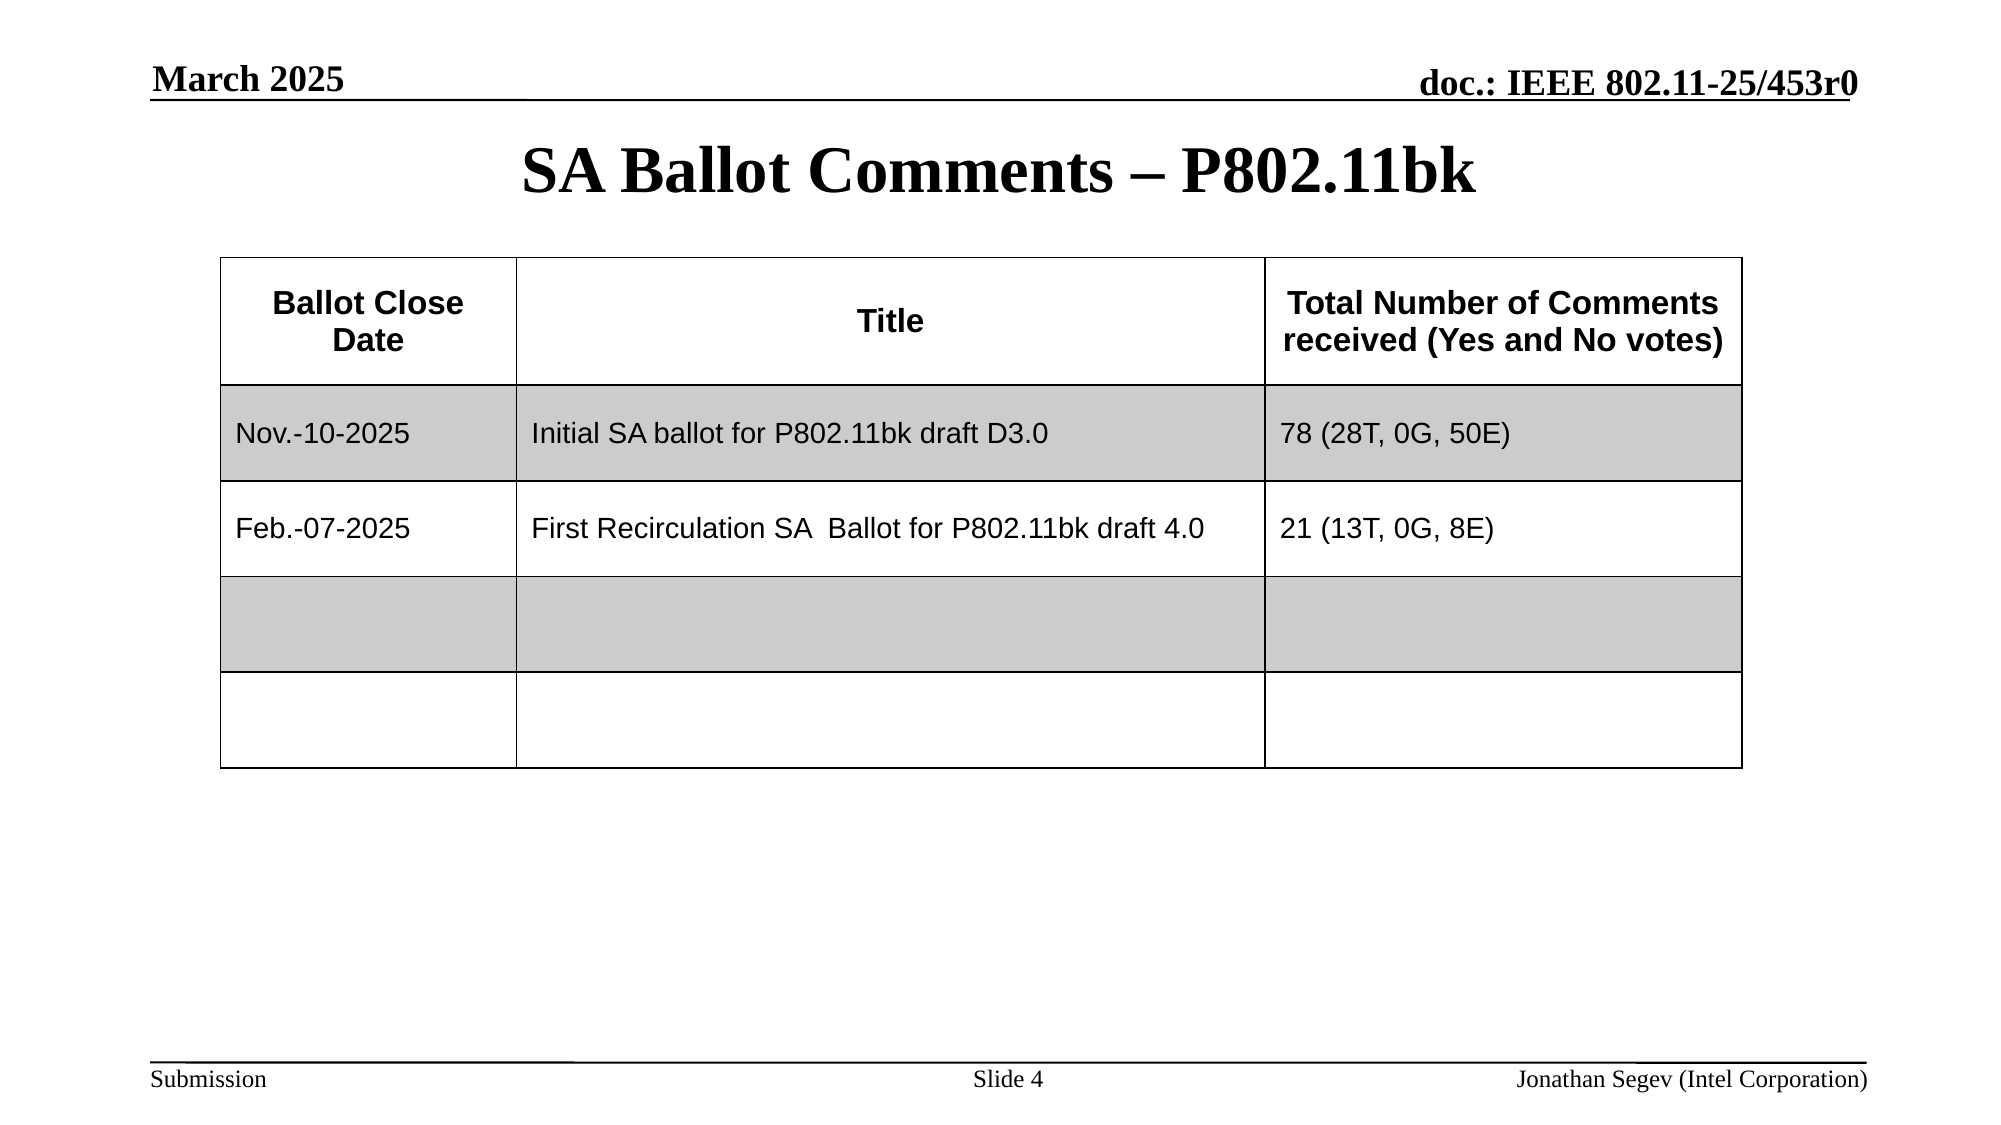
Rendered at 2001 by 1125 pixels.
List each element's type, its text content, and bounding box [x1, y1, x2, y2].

table_header Title [517, 258, 1264, 384]
table_cell 21 (13T, 0G, 8E) [1266, 482, 1741, 576]
footer Jonathan Segev (Intel Corporation) [1171, 1061, 1869, 1093]
table_header Total Number of Comments received (Yes and No votes) [1266, 258, 1741, 384]
table_cell [221, 673, 516, 767]
title SA Ballot Comments – P802.11bk [149, 112, 1850, 221]
table_cell Nov.-10-2025 [221, 386, 516, 480]
table_cell [221, 577, 516, 671]
table_cell [1266, 577, 1741, 671]
table_cell 78 (28T, 0G, 50E) [1266, 386, 1741, 480]
table_cell [517, 673, 1264, 767]
table_header Ballot Close Date [221, 258, 516, 384]
slide_number Slide 4 [950, 1061, 1067, 1123]
table_cell [1266, 673, 1741, 767]
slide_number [152, 54, 563, 100]
table_cell [517, 577, 1264, 671]
table_cell First Recirculation SA Ballot for P802.11bk draft 4.0 [517, 482, 1264, 576]
table_cell Initial SA ballot for P802.11bk draft D3.0 [517, 386, 1264, 480]
table_cell Feb.-07-2025 [221, 482, 516, 576]
